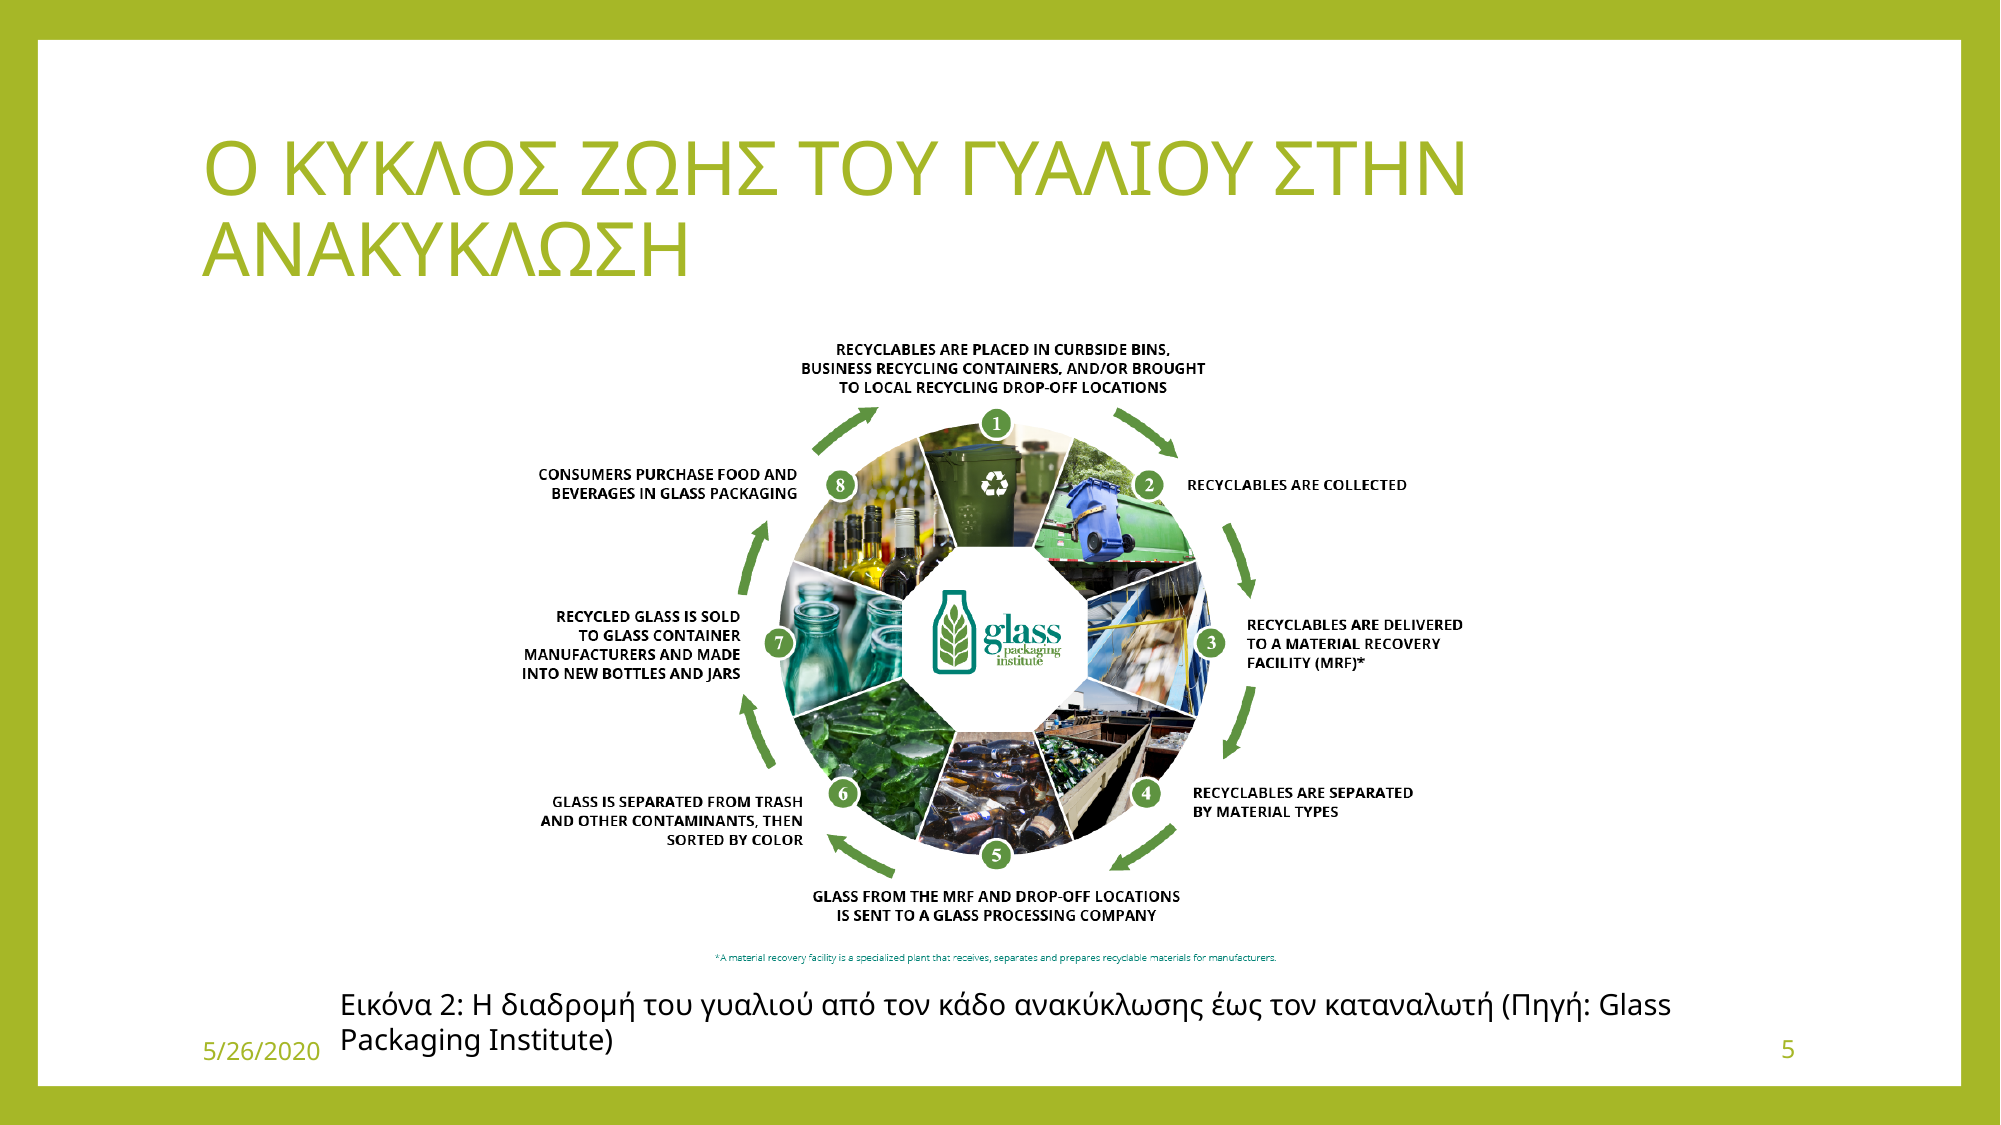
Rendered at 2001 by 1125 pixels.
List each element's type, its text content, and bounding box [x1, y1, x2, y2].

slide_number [187, 1020, 570, 1081]
slide_number 5 [1530, 1020, 1811, 1081]
text_box Εικόνα 2: Η διαδρομή του γυαλιού από τον κάδο ανακύκλωσης έως τον καταναλωτή (Πηγή: Glass Packaging Institute) [325, 978, 1763, 1064]
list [521, 318, 1467, 980]
title Ο ΚΥΚΛΟΣ ΖΩΗΣ ΤΟΥ ΓΥΑΛΙΟΥ ΣΤΗΝ ΑΝΑΚΥΚΛΩΣΗ [187, 99, 1808, 323]
